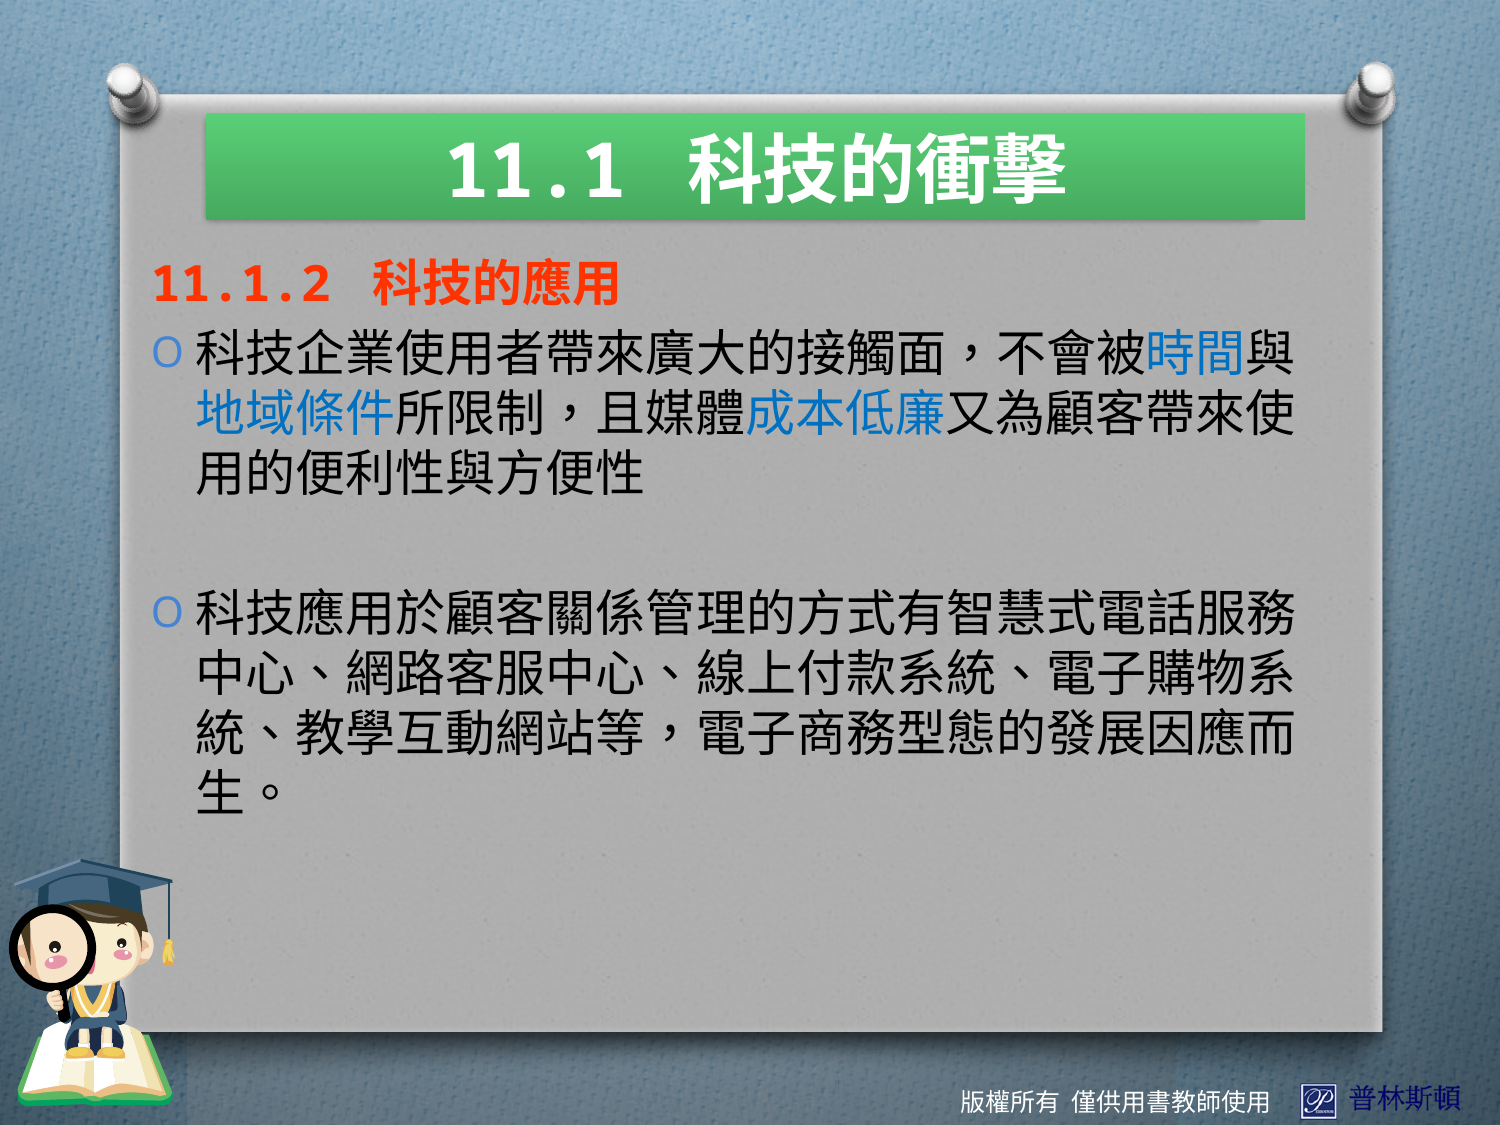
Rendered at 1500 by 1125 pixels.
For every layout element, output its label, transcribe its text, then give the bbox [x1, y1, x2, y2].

picture [75, 29, 198, 153]
picture [1300, 1071, 1482, 1125]
text_box 11.1 科技的衝擊 [206, 113, 1306, 220]
picture [1317, 35, 1439, 156]
list 11.1.2 科技的應用 科技企業使用者帶來廣大的接觸面，不會被時間與地域條件所限制，且媒體成本低廉又為顧客帶來使用的便利性與方便性 科技應用於顧客關係管理的方式有智慧式電話服務中心、網路客服中心、線上付款系統、電子購物系統、教學互動網站等，電子商務型態的發展因應而生。 [135, 243, 1353, 1012]
